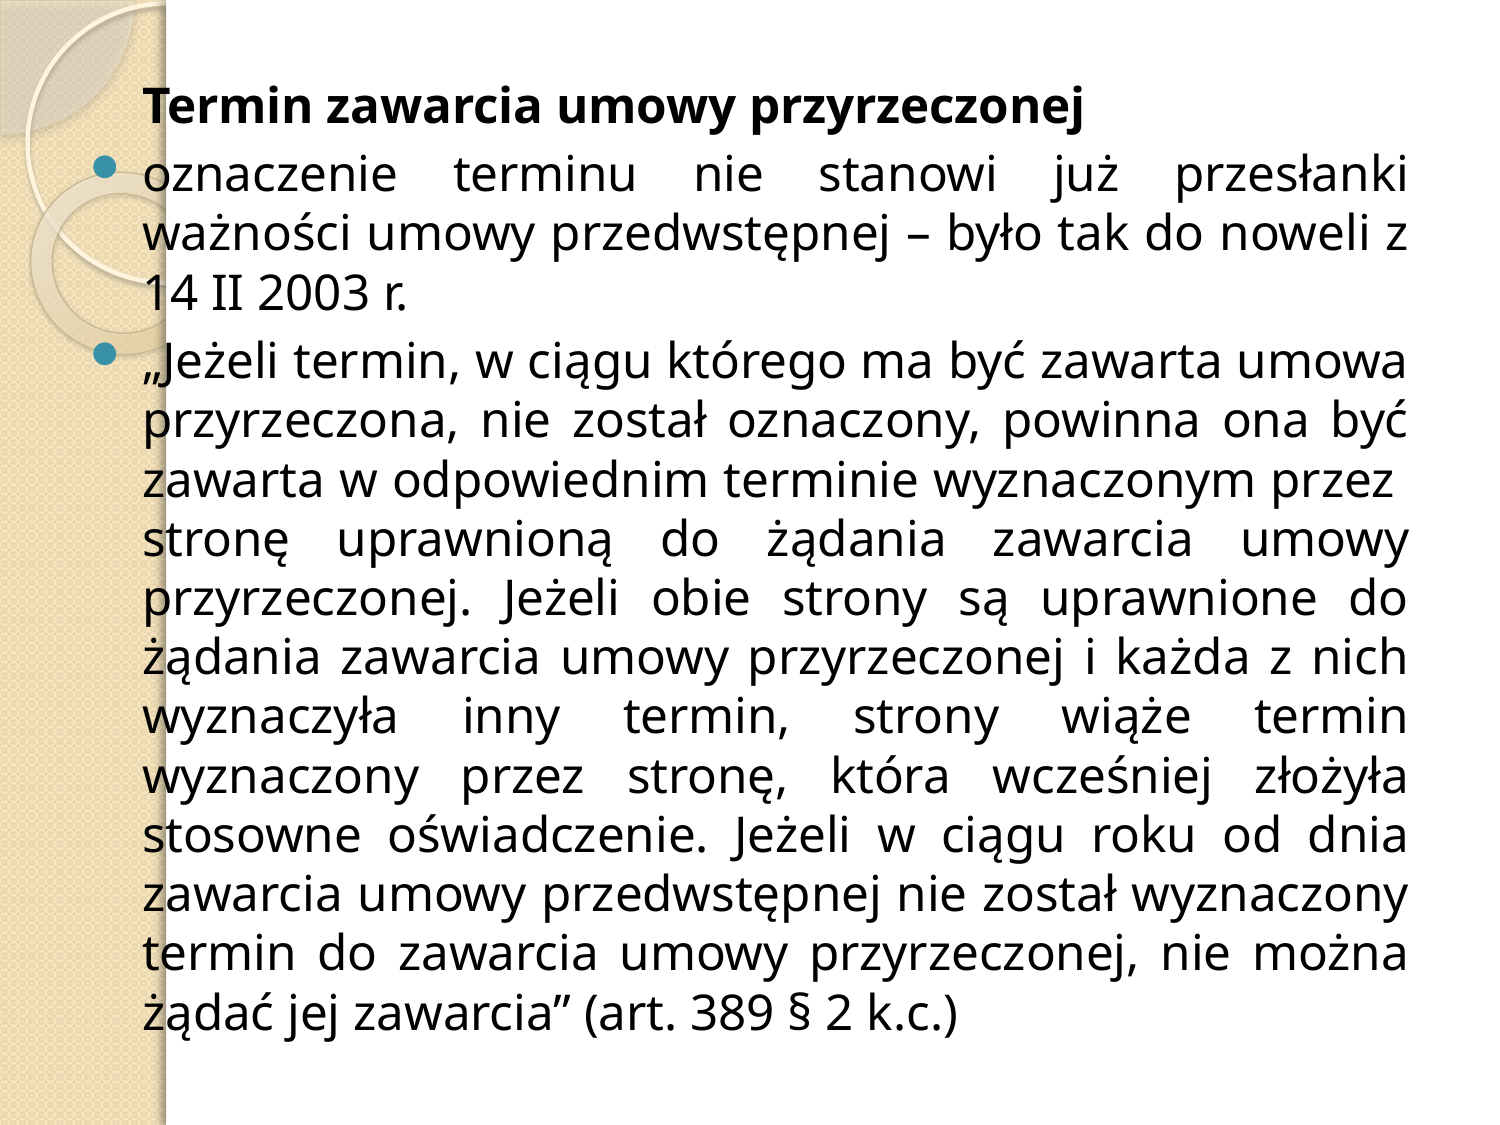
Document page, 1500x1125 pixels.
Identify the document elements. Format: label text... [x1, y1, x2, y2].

list Termin zawarcia umowy przyrzeczonej oznaczenie terminu nie stanowi już przesłanki ważności umowy przedwstępnej – było tak do noweli z 14 II 2003 r. „Jeżeli termin, w ciągu którego ma być zawarta umowa przyrzeczona, nie został oznaczony, powinna ona być zawarta w odpowiednim terminie wyznaczonym przez stronę uprawnioną do żądania zawarcia umowy przyrzeczonej. Jeżeli obie strony są uprawnione do żądania zawarcia umowy przyrzeczonej i każda z nich wyznaczyła inny termin, strony wiąże termin wyznaczony przez stronę, która wcześniej złożyła stosowne oświadczenie. Jeżeli w ciągu roku od dnia zawarcia umowy przedwstępnej nie został wyznaczony termin do zawarcia umowy przyrzeczonej, nie można żądać jej zawarcia” (art. 389 § 2 k.c.) [74, 66, 1426, 1071]
